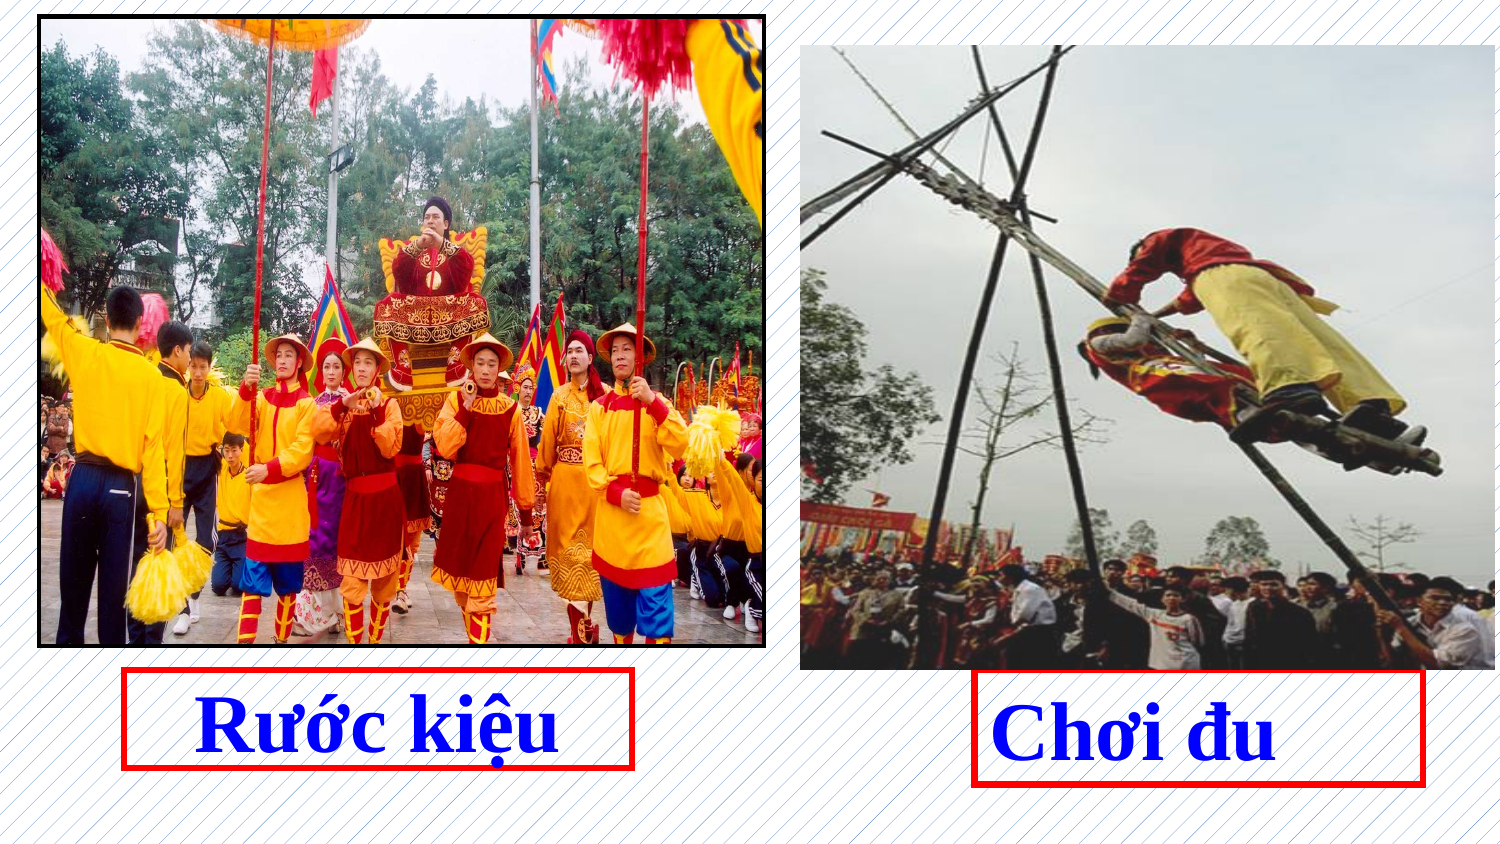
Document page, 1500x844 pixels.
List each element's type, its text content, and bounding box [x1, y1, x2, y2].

text_box Chơi đu [974, 679, 1424, 785]
picture [40, 18, 762, 644]
picture [799, 45, 1495, 670]
title Rước kiệu [123, 669, 632, 768]
